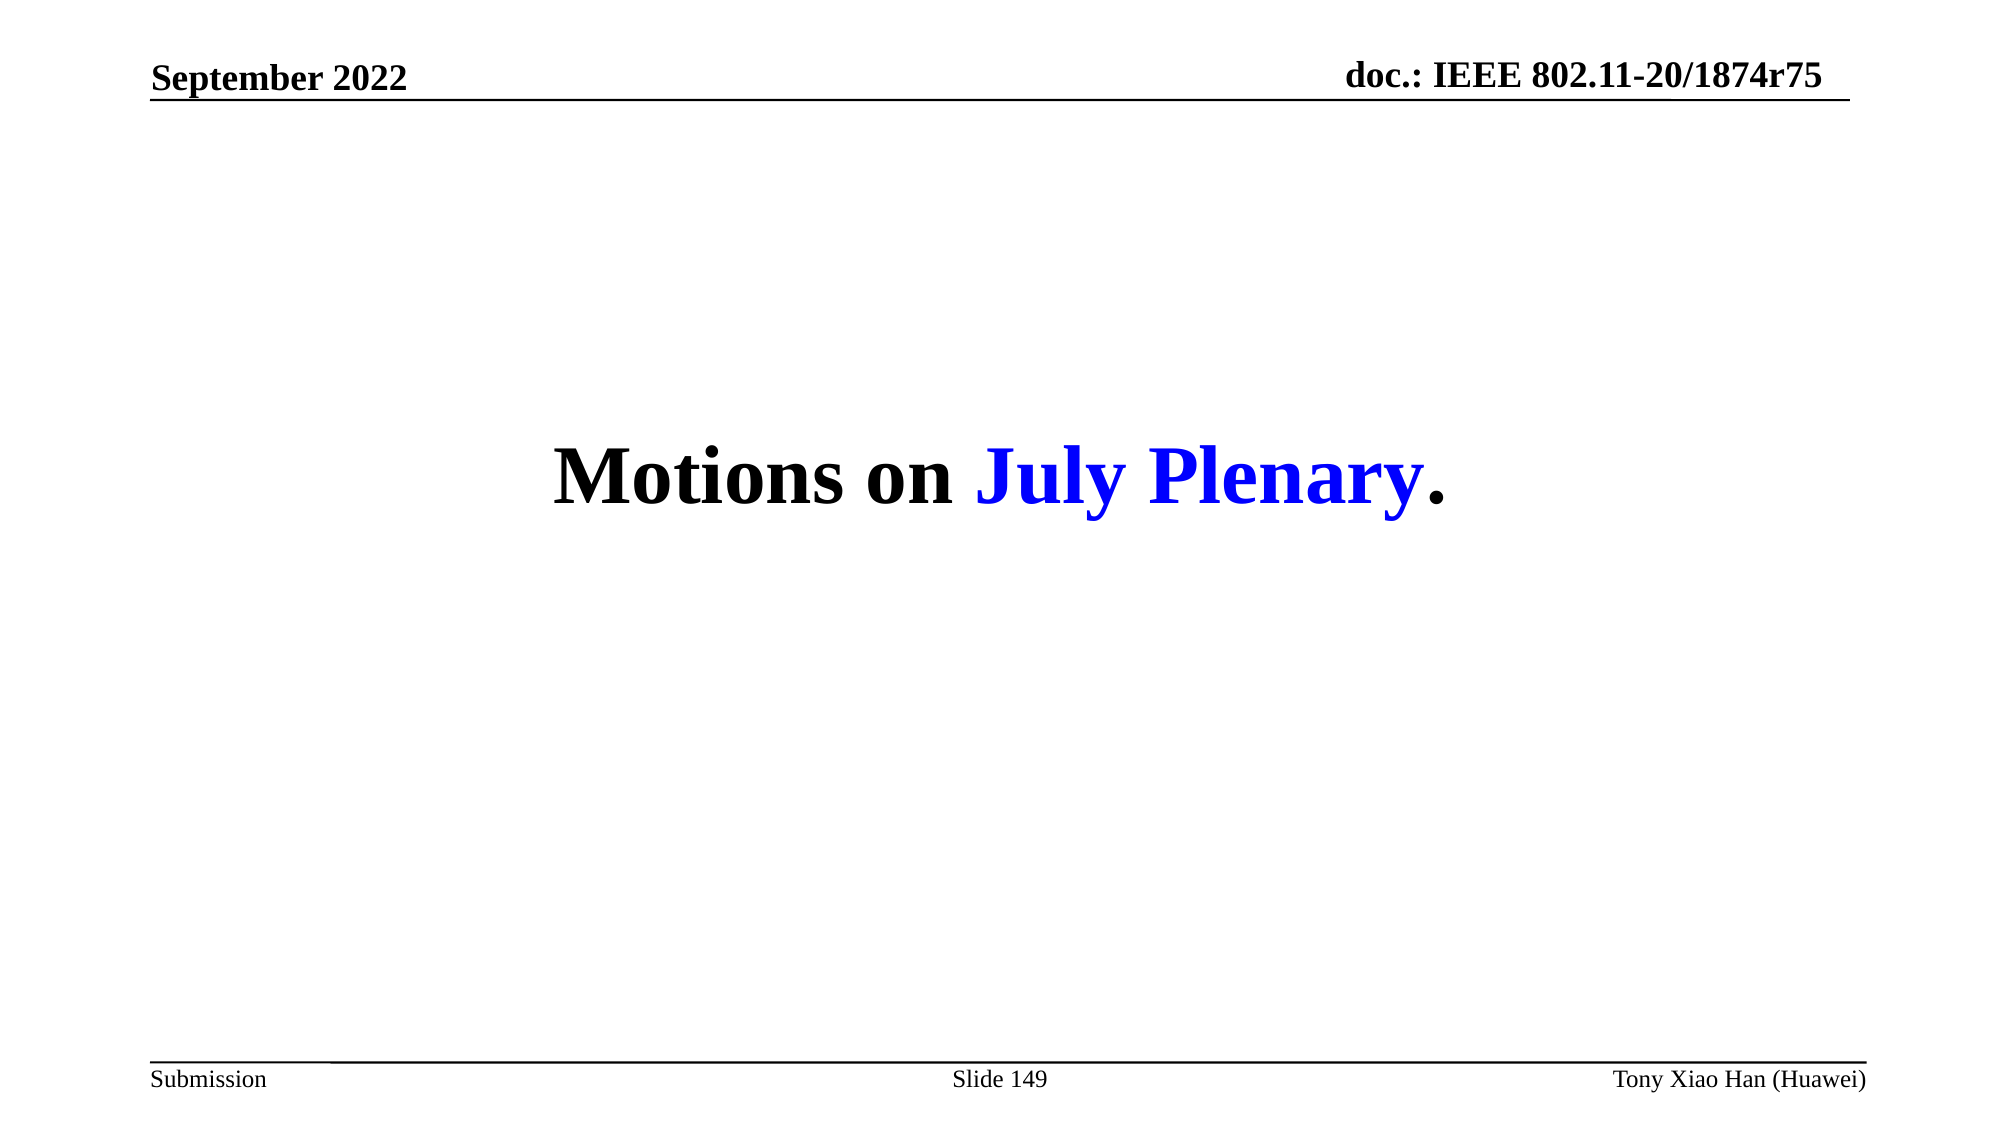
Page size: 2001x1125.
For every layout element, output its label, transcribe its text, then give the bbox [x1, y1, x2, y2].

text_box Motions on July Plenary. [331, 412, 1669, 950]
